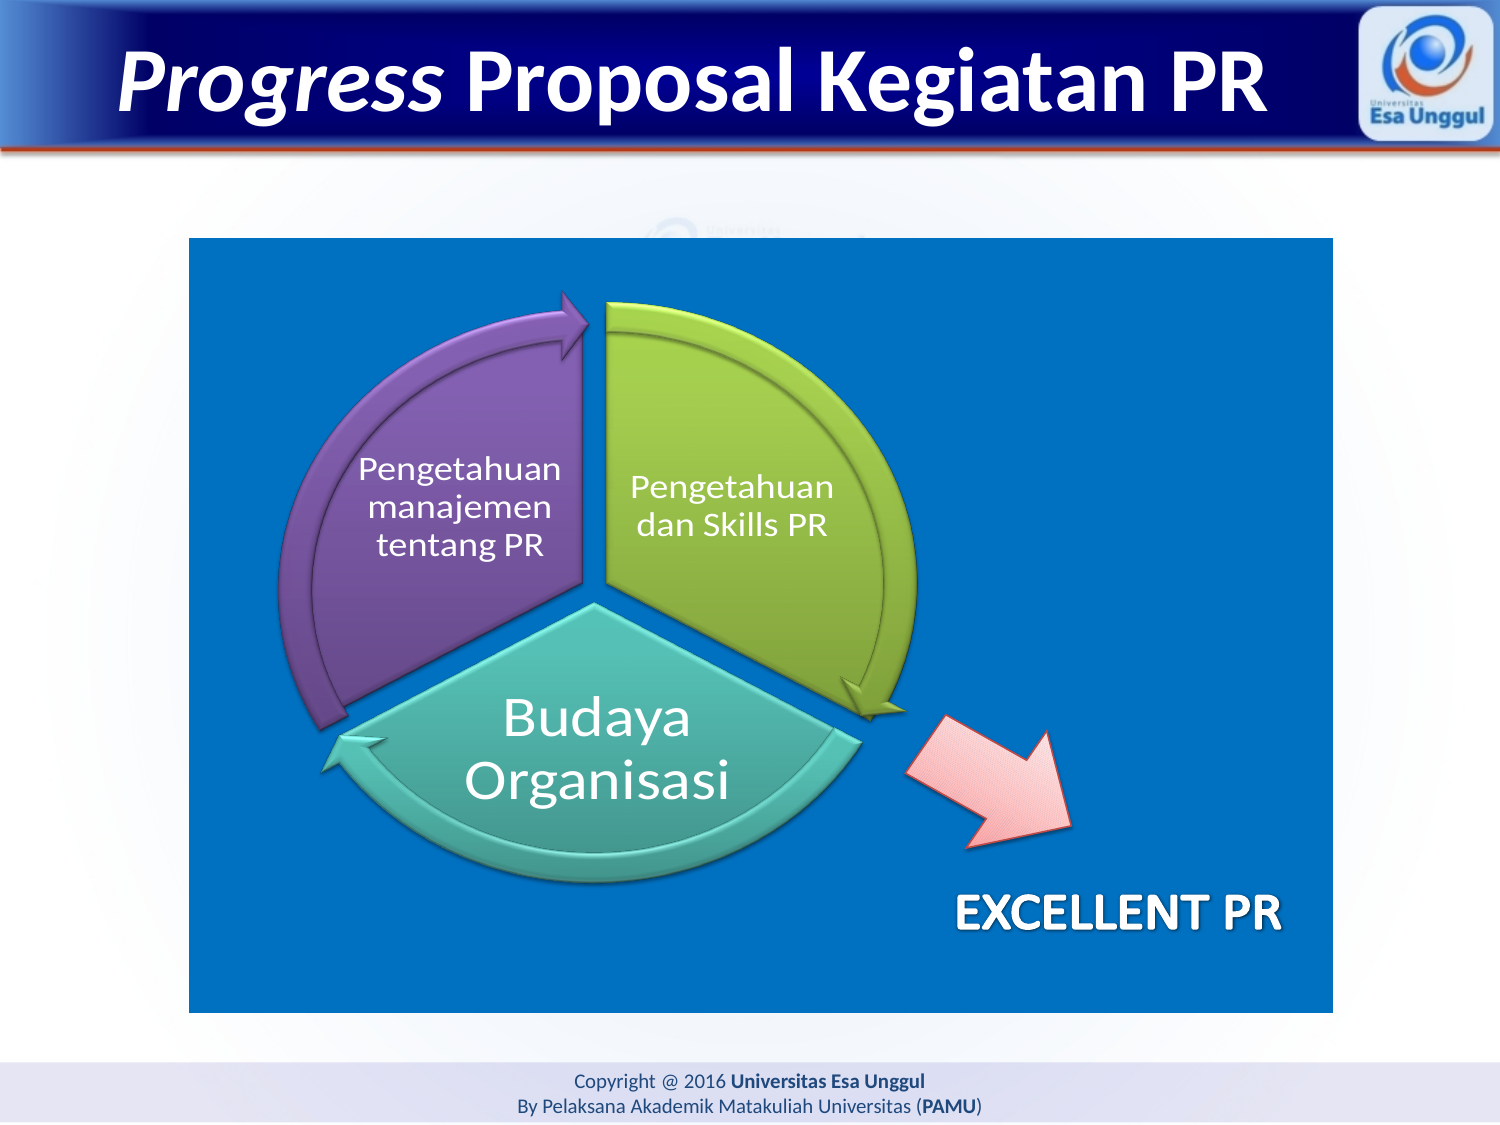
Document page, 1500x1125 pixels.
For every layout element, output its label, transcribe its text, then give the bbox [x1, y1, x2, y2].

picture [0, 0, 1500, 1125]
text_box [81, 200, 1307, 851]
title Progress Proposal Kegiatan PR [24, 0, 1363, 150]
